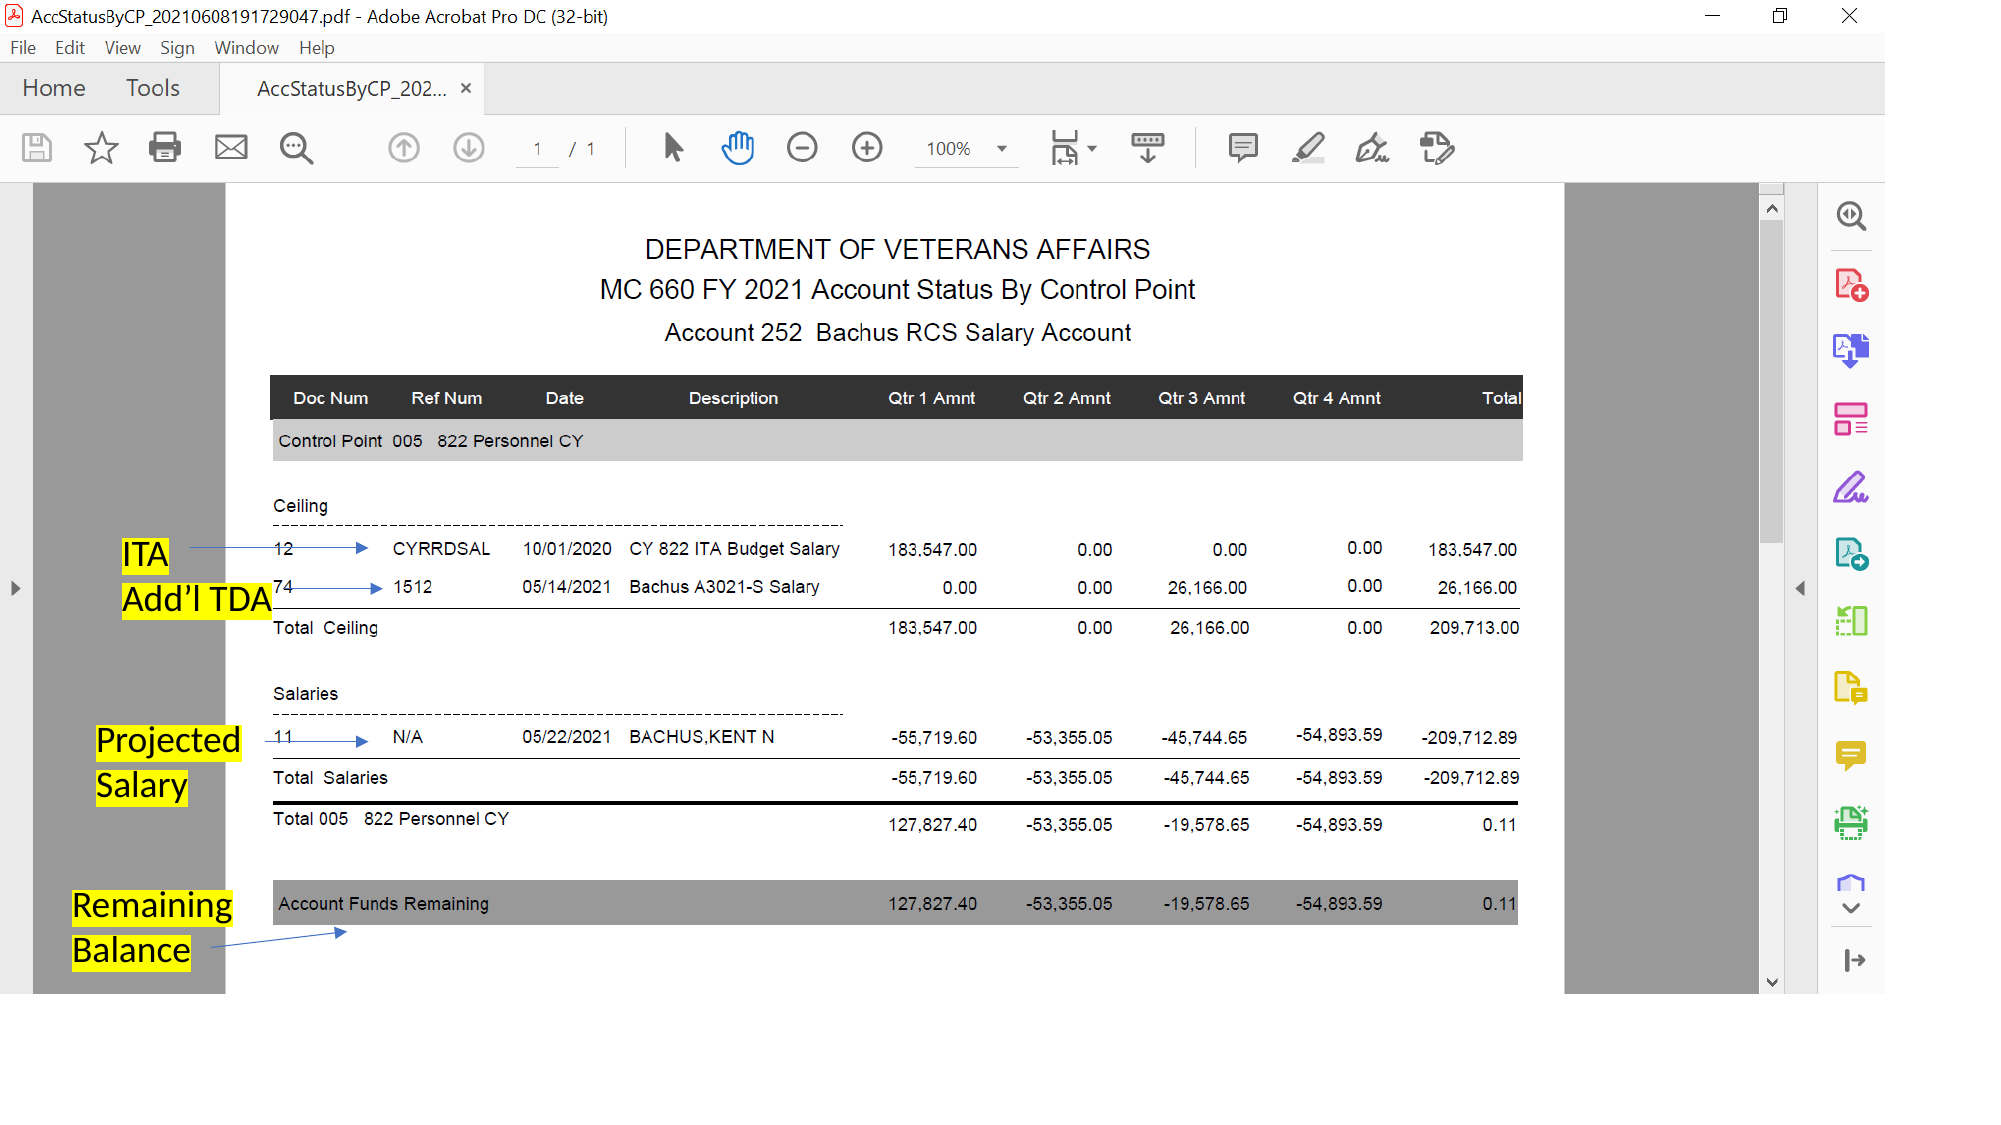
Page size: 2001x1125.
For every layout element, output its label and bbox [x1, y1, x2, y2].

text_box [0, 0, 1885, 994]
